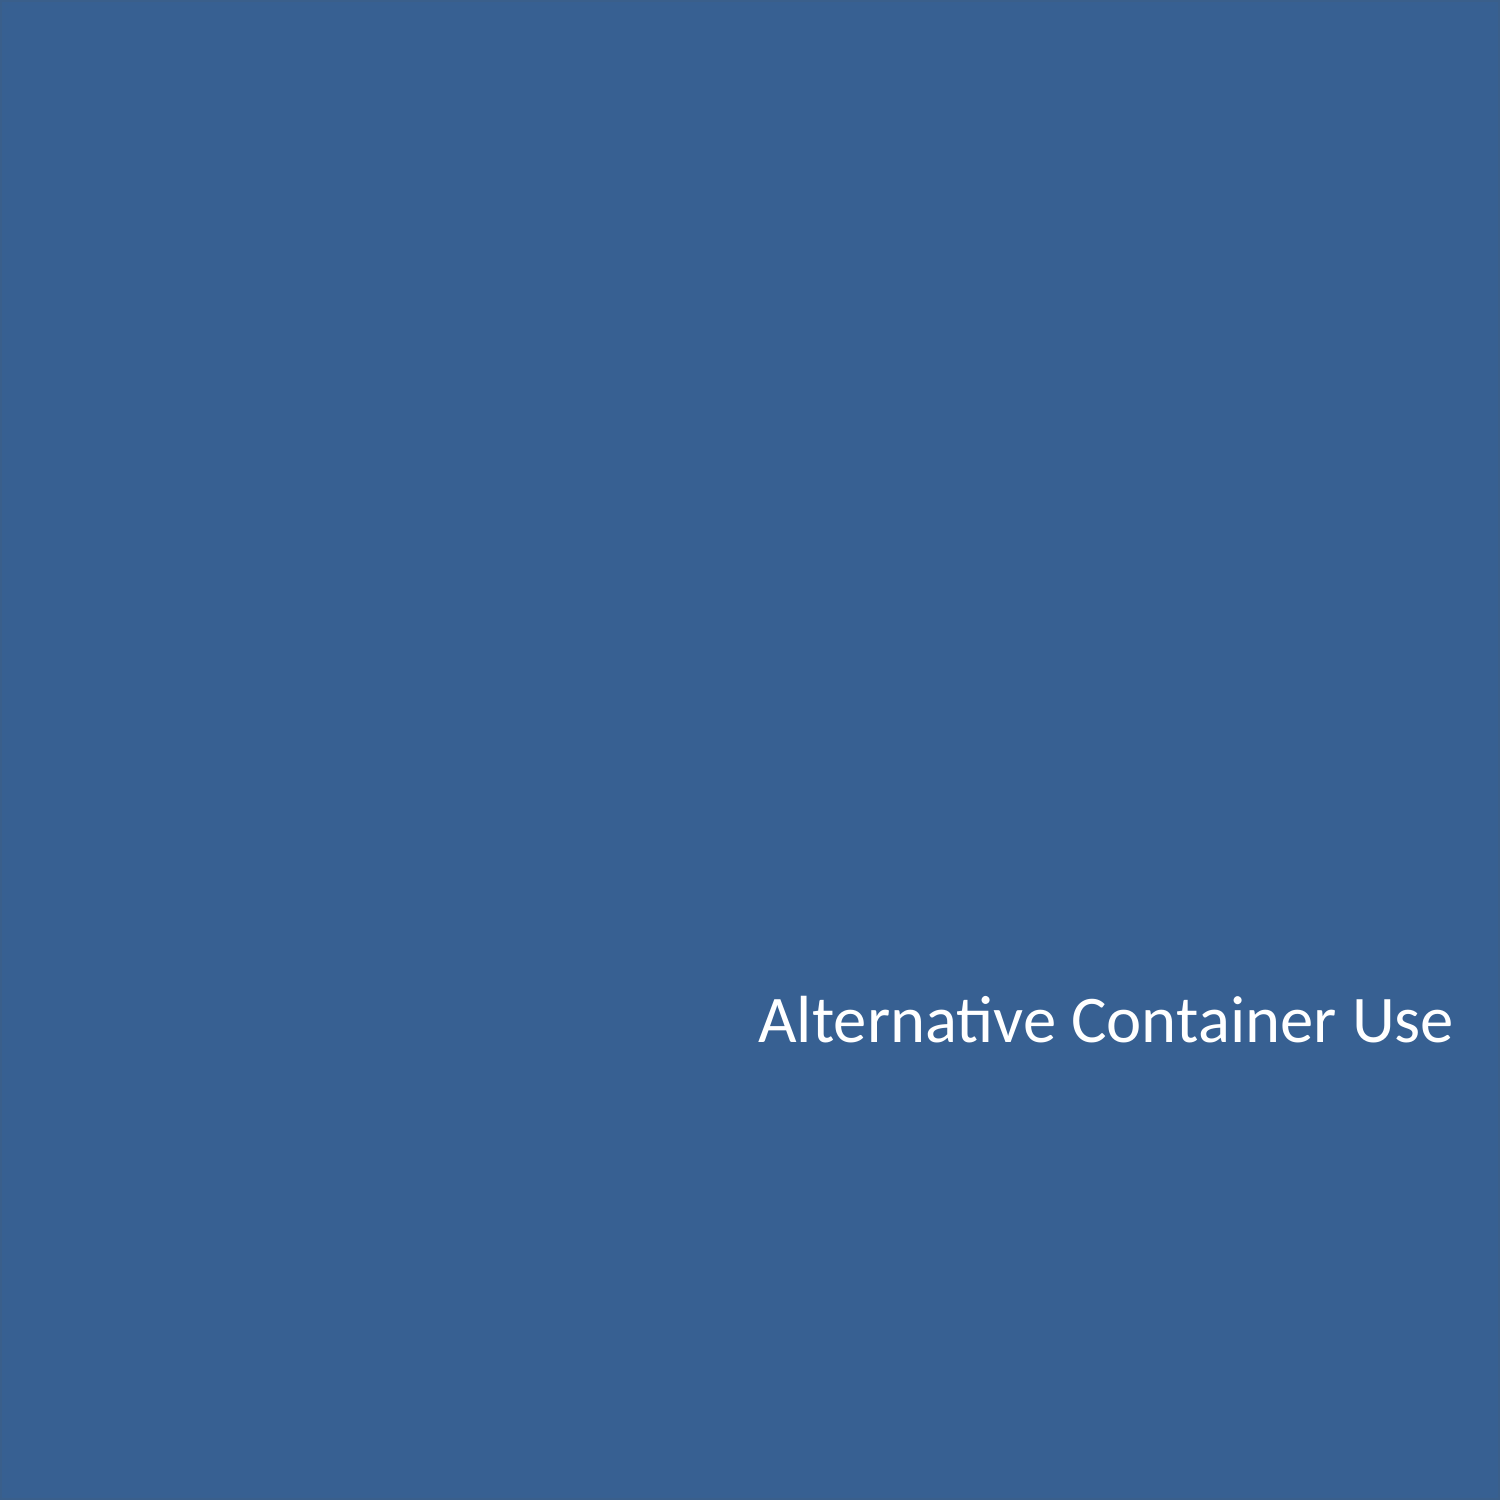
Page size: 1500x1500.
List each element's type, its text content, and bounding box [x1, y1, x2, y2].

text_box [0, 0, 1500, 1500]
text_box Alternative Container Use [318, 968, 1469, 1064]
